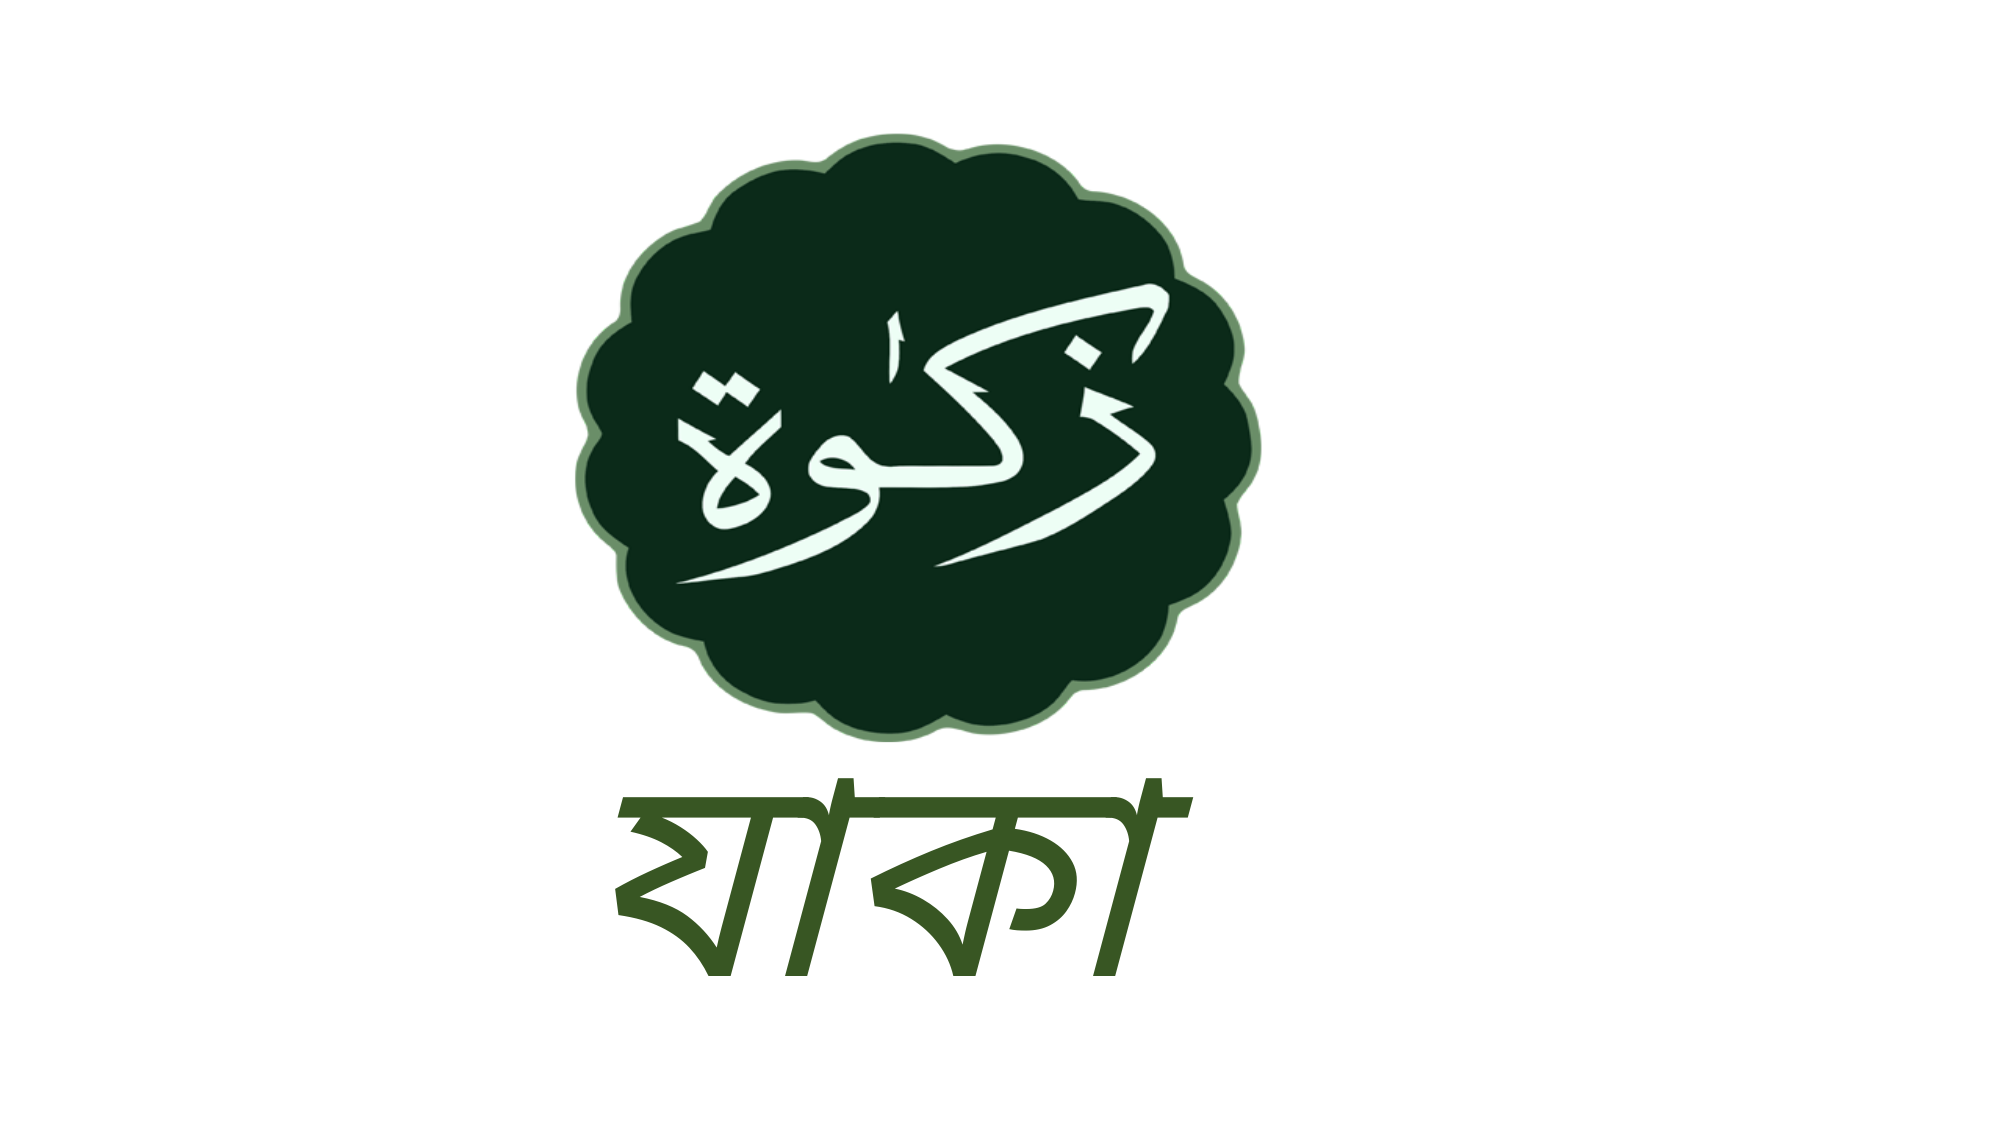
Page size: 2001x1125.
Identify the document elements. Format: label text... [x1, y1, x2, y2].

text_box যাকাত [563, 681, 1278, 1125]
picture [569, 128, 1273, 748]
